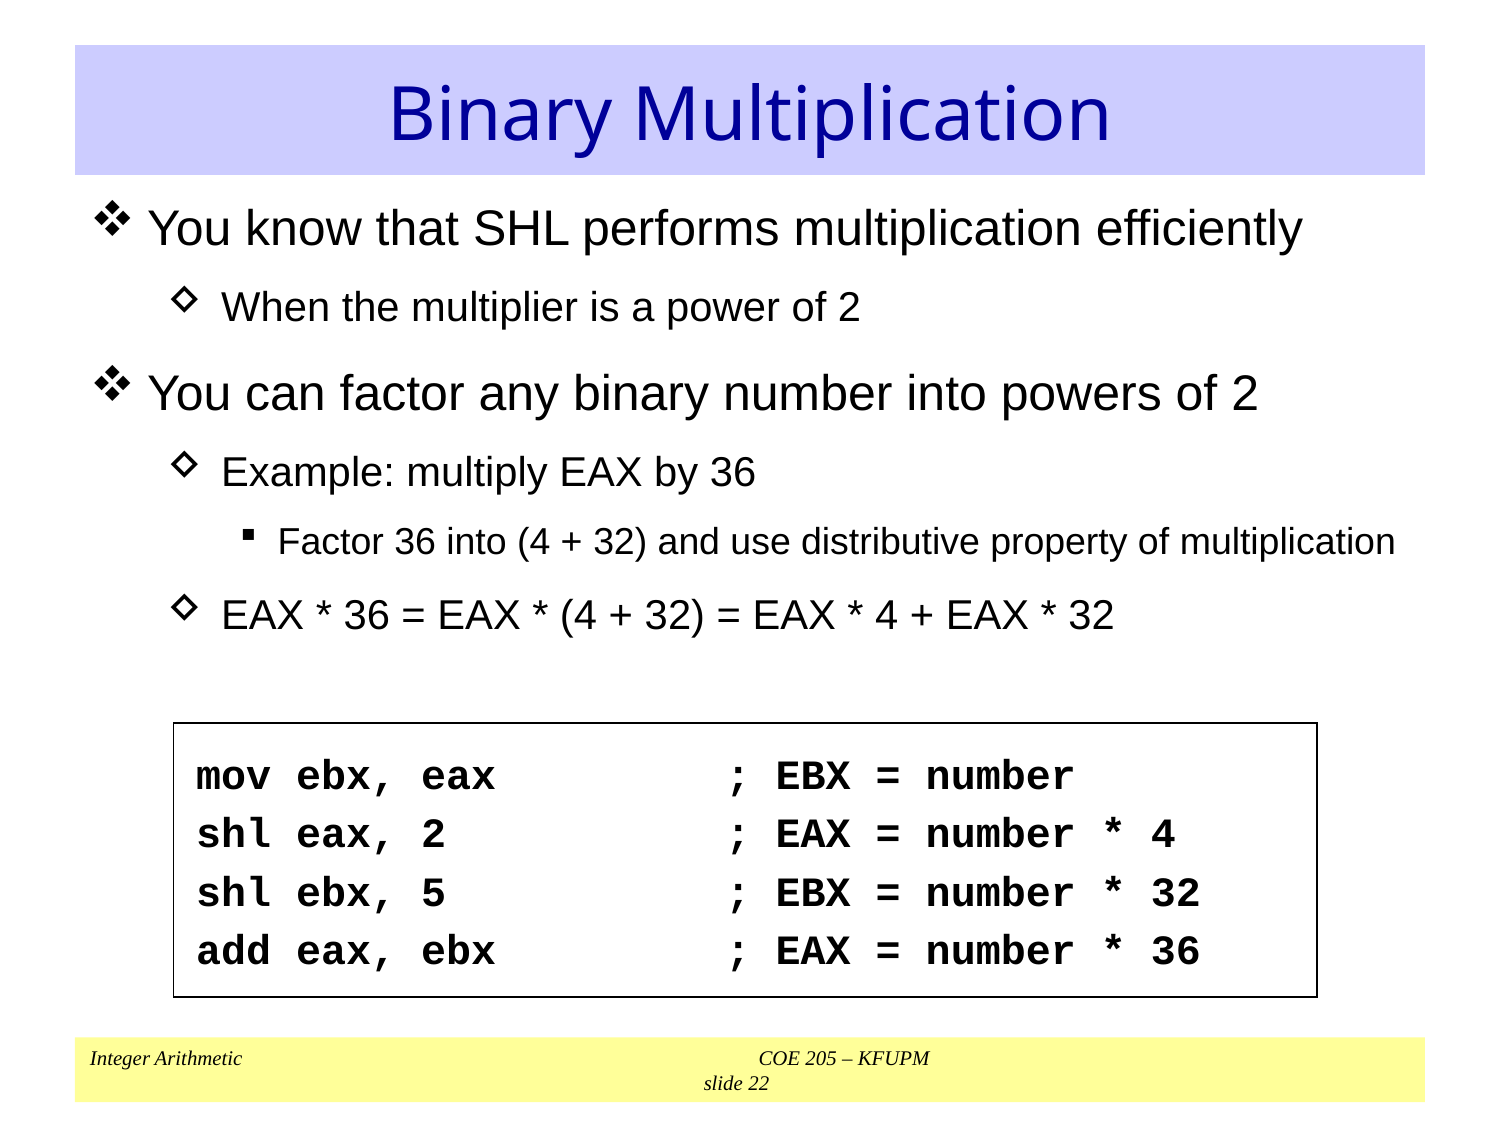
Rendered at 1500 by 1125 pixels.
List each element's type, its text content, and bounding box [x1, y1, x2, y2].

list You know that SHL performs multiplication efficiently When the multiplier is a power of 2 You can factor any binary number into powers of 2 Example: multiply EAX by 36 Factor 36 into (4 + 32) and use distributive property of multiplication EAX * 36 = EAX * (4 + 32) = EAX * 4 + EAX * 32 [74, 187, 1426, 705]
text_box mov ebx, eax ; EBX = number shl eax, 2 ; EAX = number * 4 shl ebx, 5 ; EBX = number * 32 add eax, ebx ; EAX = number * 36 [173, 723, 1317, 998]
title Binary Multiplication [74, 44, 1426, 176]
